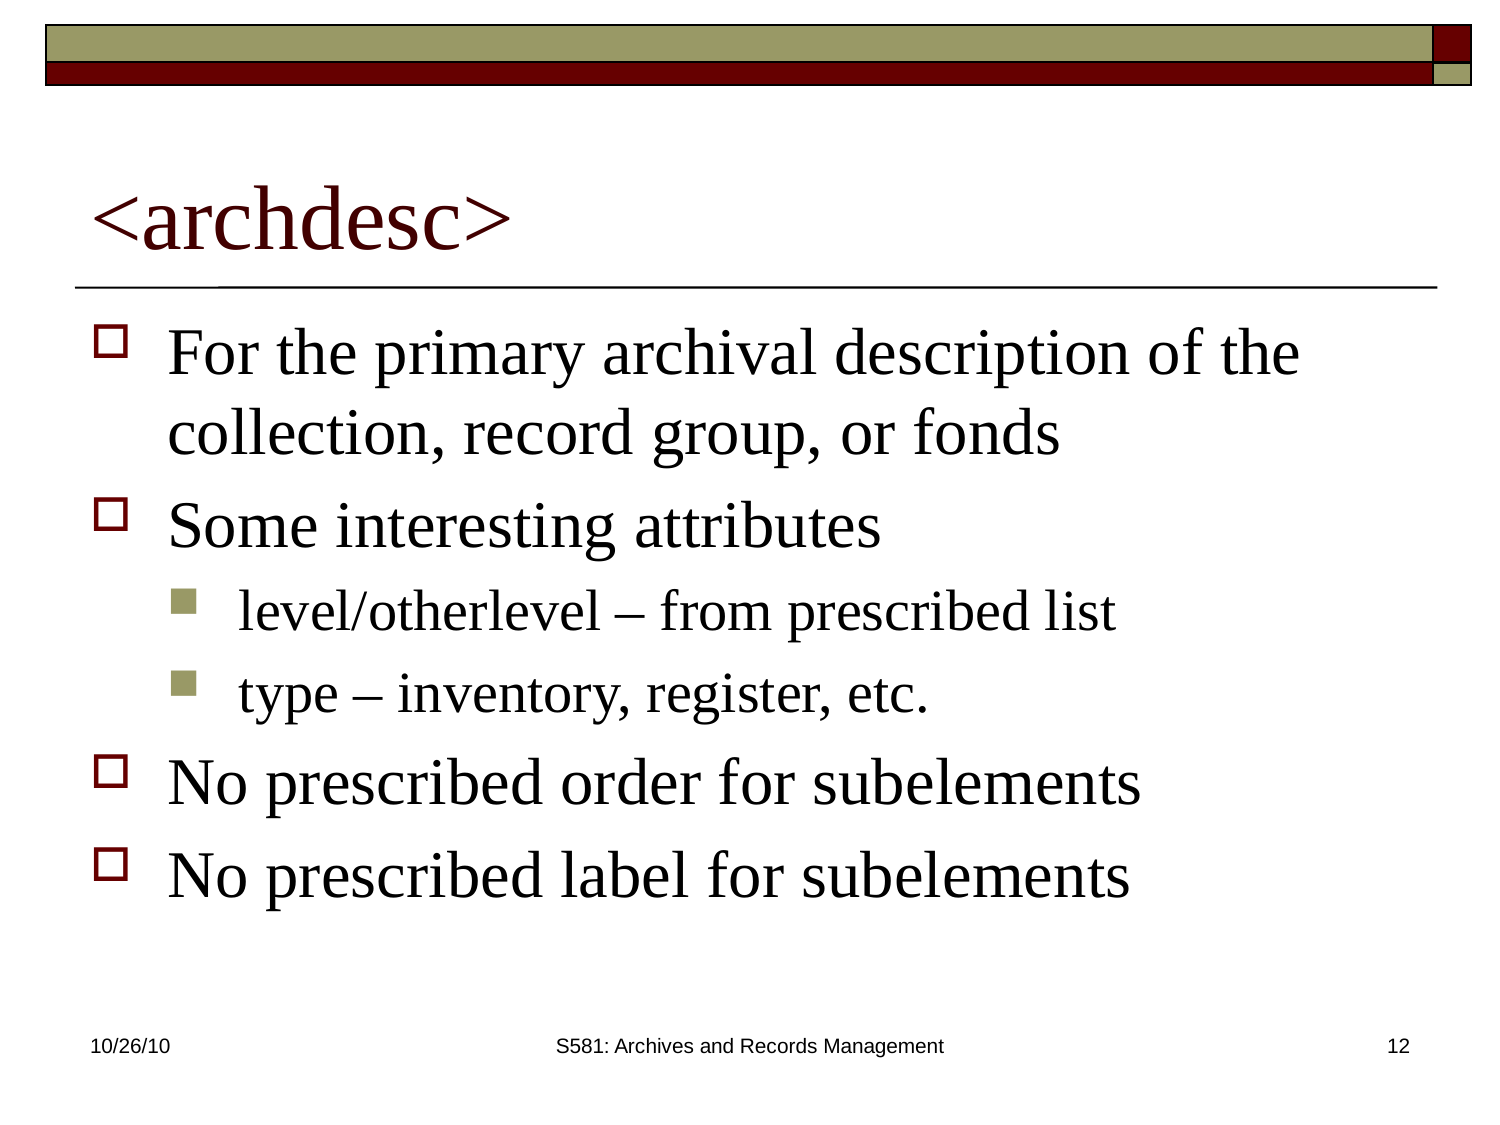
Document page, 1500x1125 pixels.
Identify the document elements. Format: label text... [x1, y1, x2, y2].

list For the primary archival description of the collection, record group, or fonds Some interesting attributes level/otherlevel – from prescribed list type – inventory, register, etc. No prescribed order for subelements No prescribed label for subelements [74, 299, 1426, 1006]
footer S581: Archives and Records Management [512, 1024, 988, 1101]
title <archdesc> [74, 87, 1426, 276]
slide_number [74, 1024, 351, 1101]
slide_number 12 [1112, 1024, 1426, 1101]
